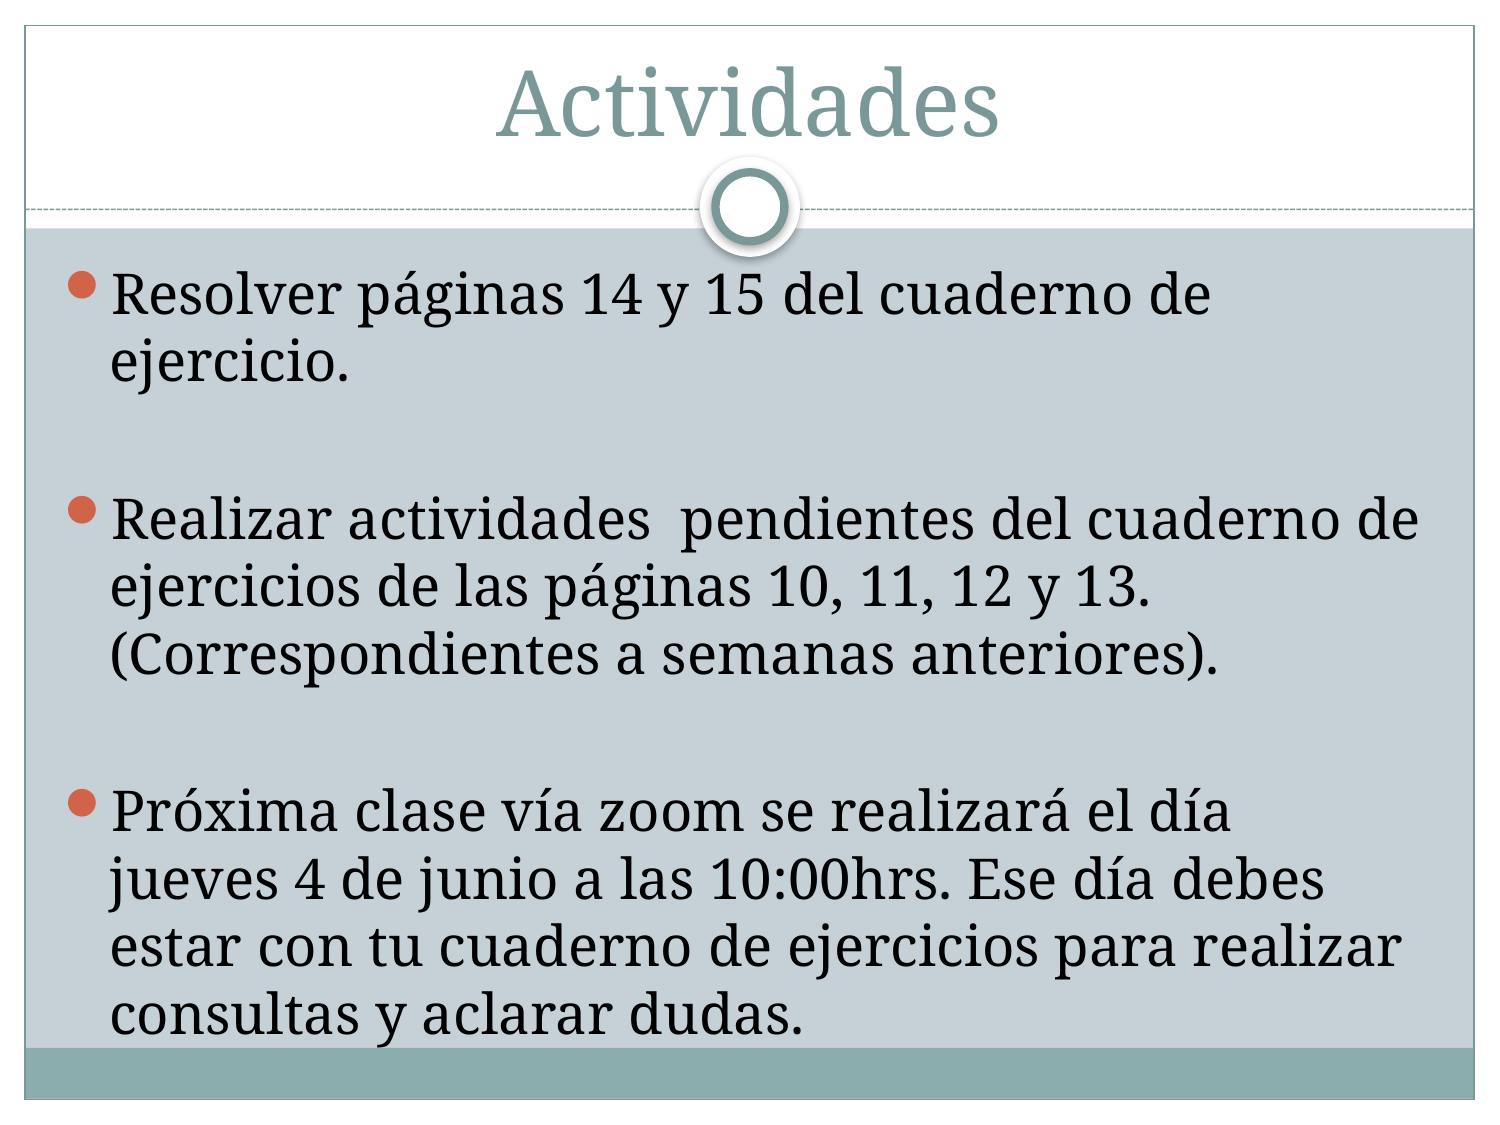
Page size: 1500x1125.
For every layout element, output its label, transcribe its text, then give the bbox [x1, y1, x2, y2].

list Resolver páginas 14 y 15 del cuaderno de ejercicio. Realizar actividades pendientes del cuaderno de ejercicios de las páginas 10, 11, 12 y 13. (Correspondientes a semanas anteriores). Próxima clase vía zoom se realizará el día jueves 4 de junio a las 10:00hrs. Ese día debes estar con tu cuaderno de ejercicios para realizar consultas y aclarar dudas. [49, 250, 1445, 1001]
title Actividades [49, 37, 1450, 162]
